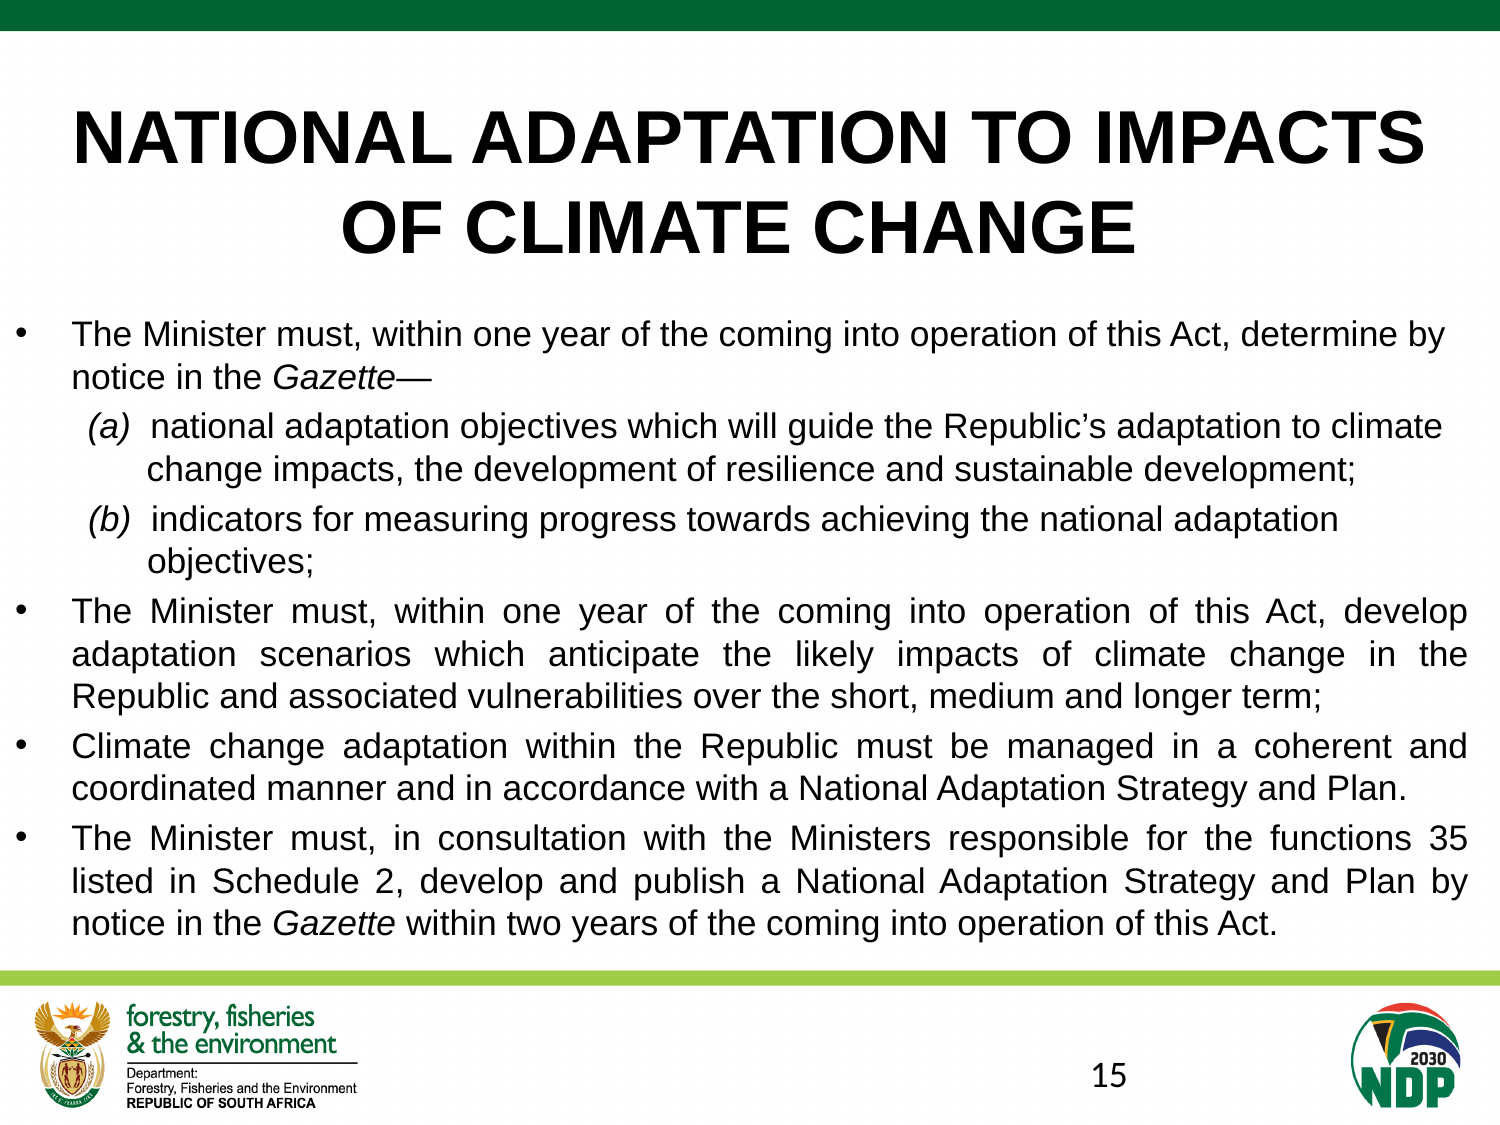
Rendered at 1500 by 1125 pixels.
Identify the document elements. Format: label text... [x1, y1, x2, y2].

slide_number 15 [1074, 1042, 1425, 1103]
picture [0, 0, 1500, 131]
list The Minister must, within one year of the coming into operation of this Act, determine by notice in the Gazette— (a) national adaptation objectives which will guide the Republic’s adaptation to climate change impacts, the development of resilience and sustainable development; (b) indicators for measuring progress towards achieving the national adaptation objectives; The Minister must, within one year of the coming into operation of this Act, develop adaptation scenarios which anticipate the likely impacts of climate change in the Republic and associated vulnerabilities over the short, medium and longer term; Climate change adaptation within the Republic must be managed in a coherent and coordinated manner and in accordance with a National Adaptation Strategy and Plan. The Minister must, in consultation with the Ministers responsible for the functions 35 listed in Schedule 2, develop and publish a National Adaptation Strategy and Plan by notice in the Gazette within two years of the coming into operation of this Act. [0, 303, 1485, 1103]
title NATIONAL ADAPTATION TO IMPACTS OF CLIMATE CHANGE [0, 131, 1500, 226]
picture [0, 226, 1500, 1125]
